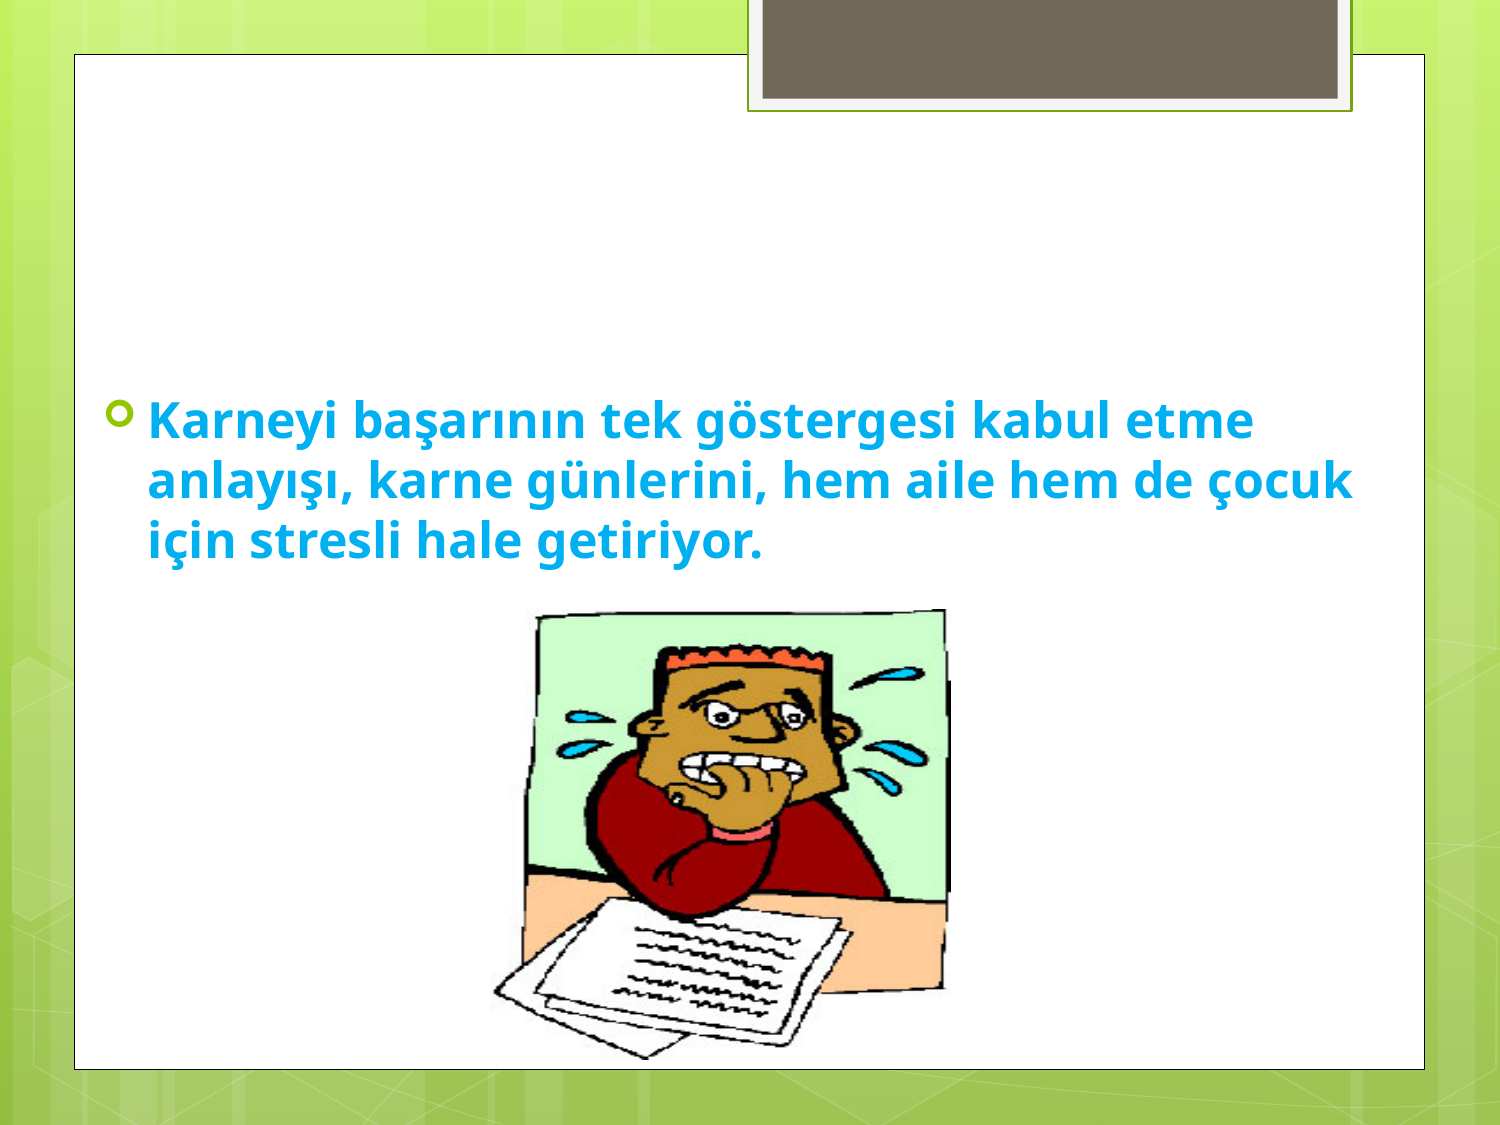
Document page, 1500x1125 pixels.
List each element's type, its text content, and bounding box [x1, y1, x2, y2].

picture [489, 609, 952, 1060]
list Karneyi başarının tek göstergesi kabul etme anlayışı, karne günlerini, hem aile hem de çocuk için stresli hale getiriyor. [76, 381, 1424, 957]
